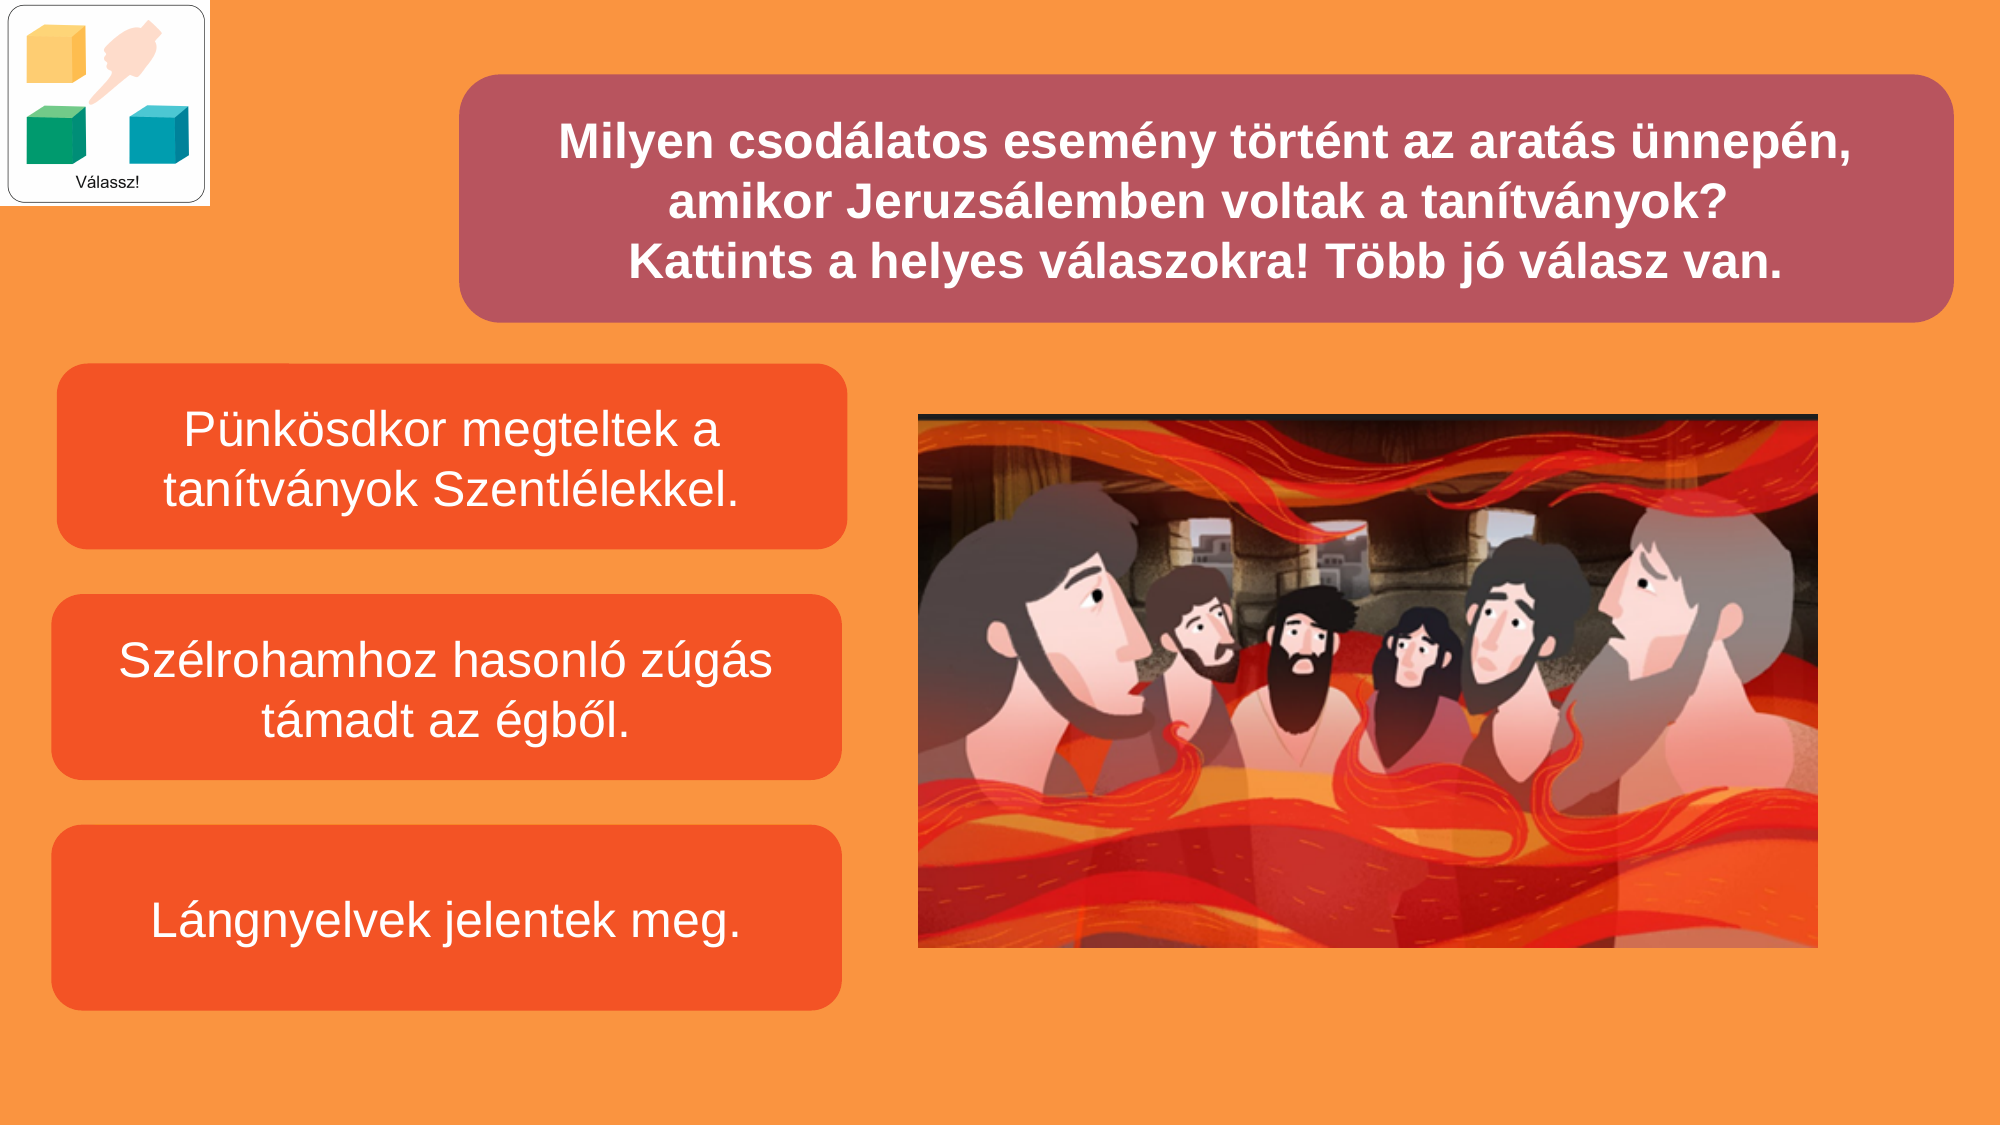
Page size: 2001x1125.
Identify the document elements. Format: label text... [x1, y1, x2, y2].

text_box Pünkösdkor megteltek a tanítványok Szentlélekkel. [55, 362, 849, 551]
picture [918, 414, 1818, 948]
text_box Milyen csodálatos esemény történt az aratás ünnepén, amikor Jeruzsálemben voltak a tanítványok? Kattints a helyes válaszokra! Több jó válasz van. [458, 73, 1955, 324]
text_box Szélrohamhoz hasonló zúgás támadt az égből. [50, 593, 843, 782]
picture [0, 0, 210, 206]
text_box Lángnyelvek jelentek meg. [50, 823, 843, 1012]
